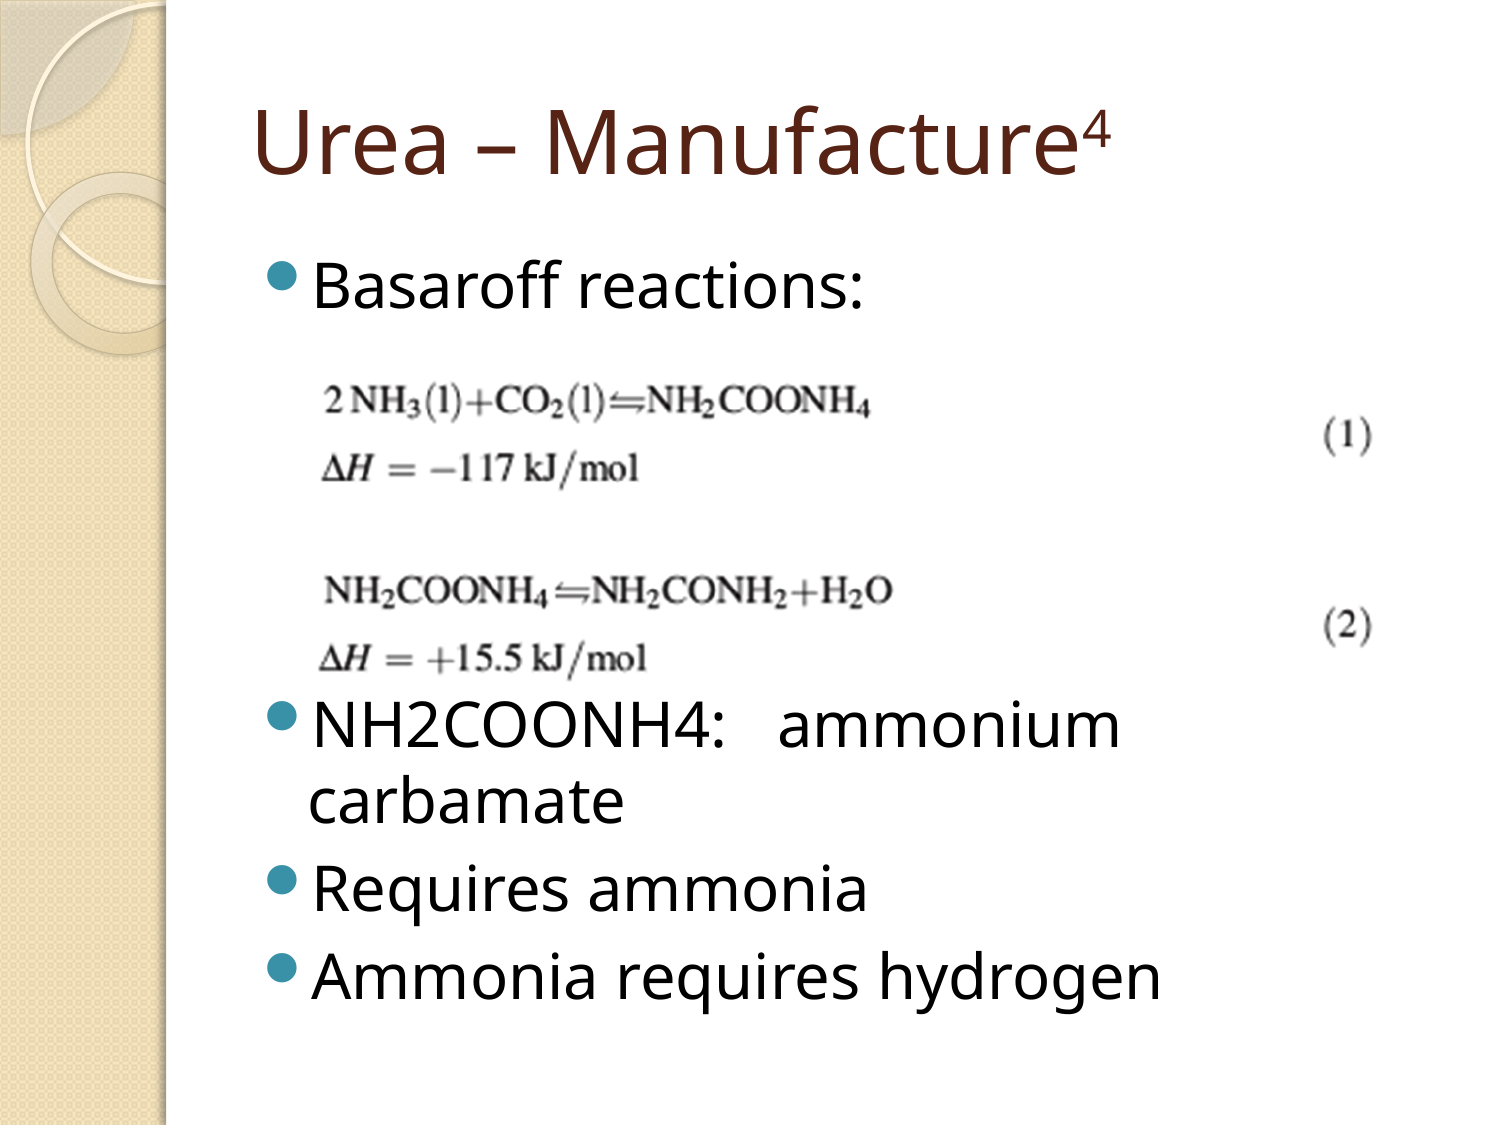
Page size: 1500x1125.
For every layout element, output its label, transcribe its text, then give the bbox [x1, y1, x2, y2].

list Basaroff reactions: NH2COONH4: ammonium carbamate Requires ammonia Ammonia requires hydrogen [235, 237, 1466, 1025]
title Urea – Manufacture4 [235, 45, 1466, 233]
picture [299, 374, 1417, 698]
